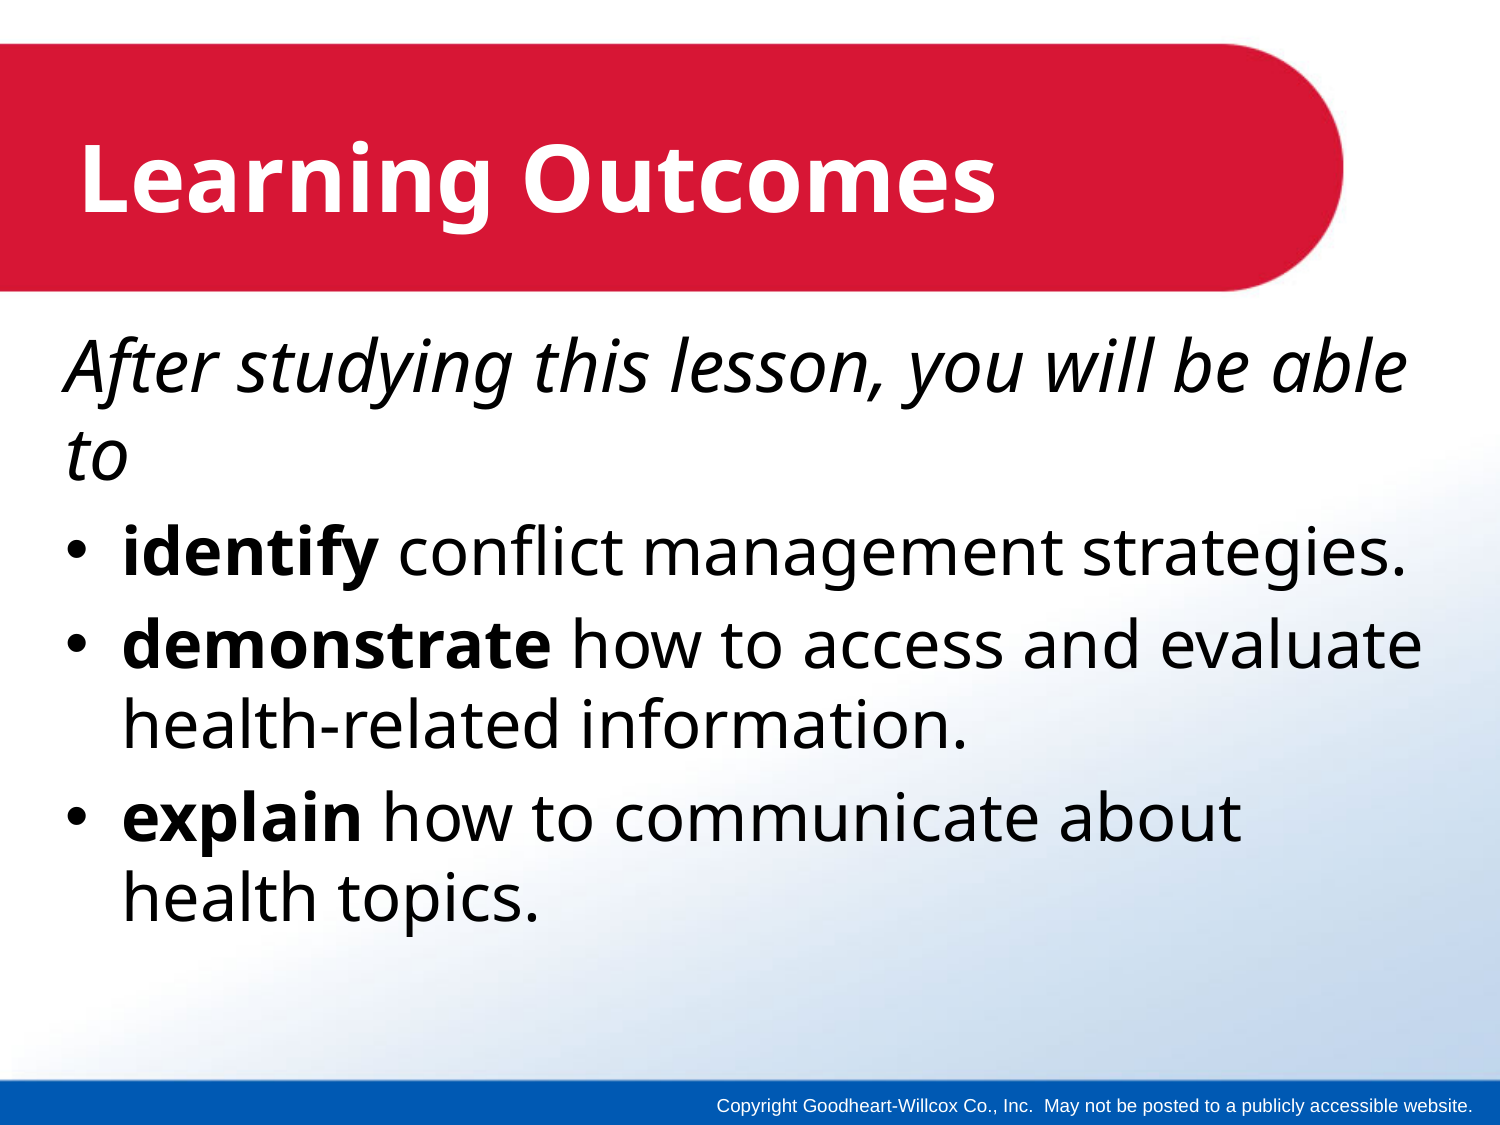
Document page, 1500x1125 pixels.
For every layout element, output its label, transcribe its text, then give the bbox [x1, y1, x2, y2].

title Learning Outcomes [62, 75, 1250, 275]
list After studying this lesson, you will be able to identify conflict management strategies. demonstrate how to access and evaluate health-related information. explain how to communicate about health topics. [50, 312, 1450, 1063]
picture [0, 0, 1500, 1125]
